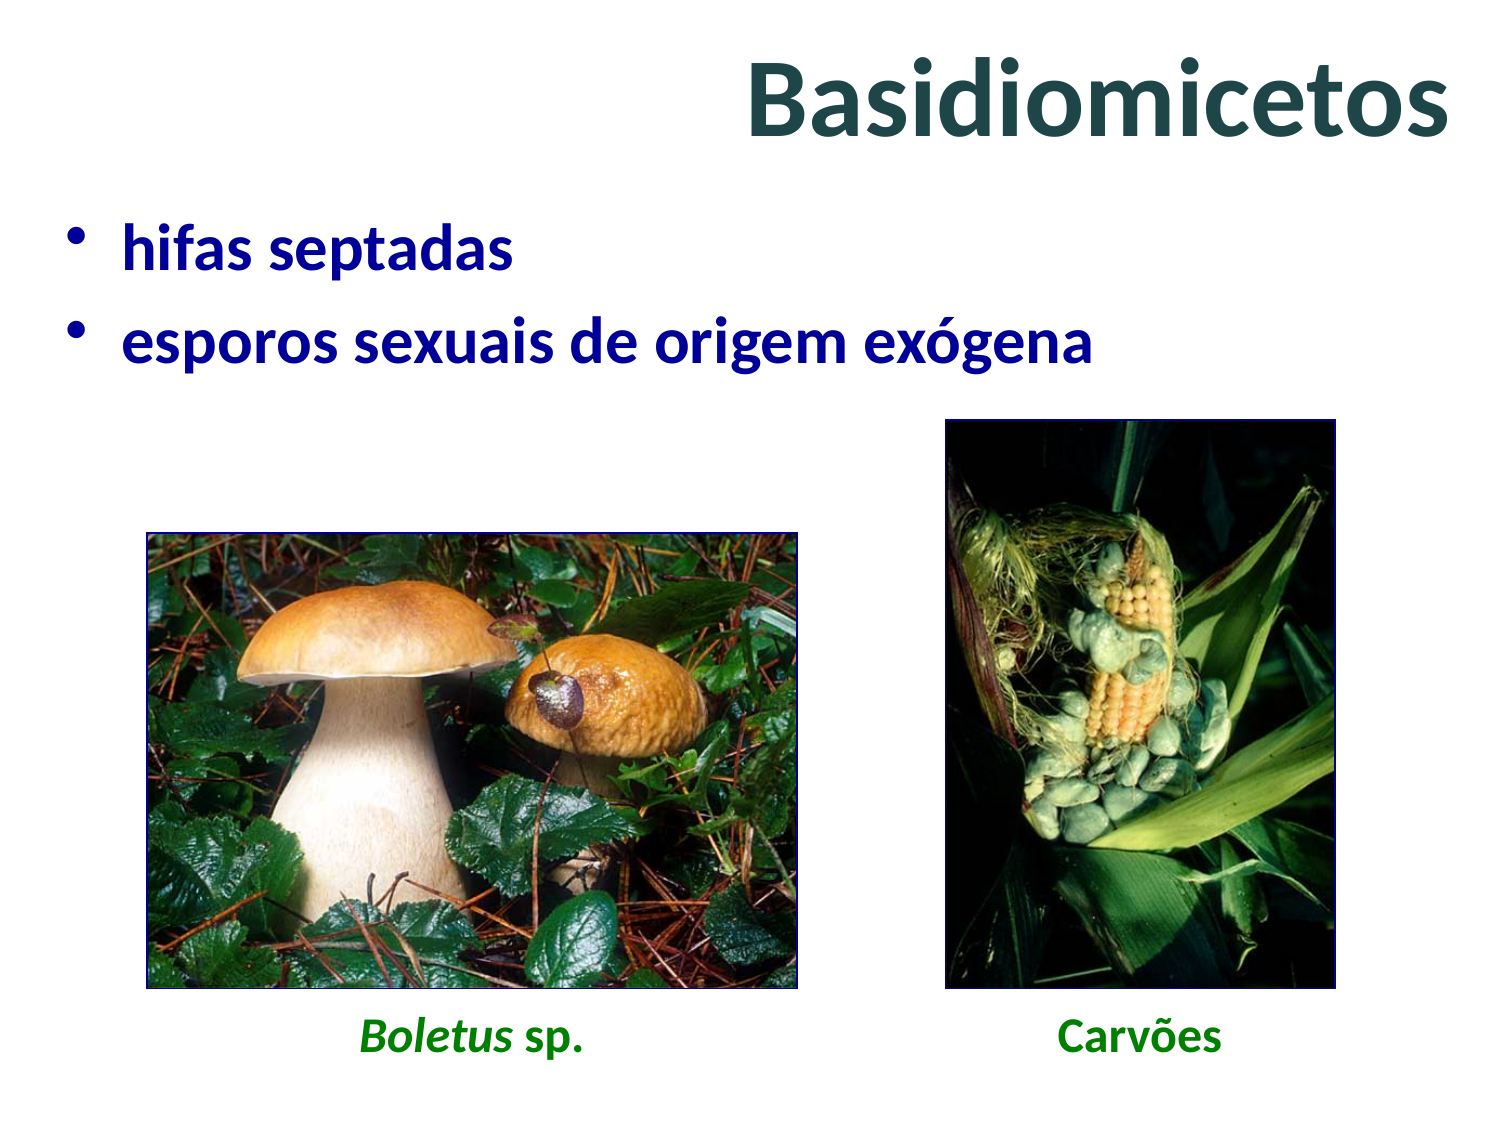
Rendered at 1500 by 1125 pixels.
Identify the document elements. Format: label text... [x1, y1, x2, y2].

title Basidiomicetos [553, 23, 1467, 161]
text_box Carvões [1042, 996, 1238, 1070]
picture [147, 533, 797, 989]
text_box Boletus sp. [344, 997, 600, 1070]
picture [945, 420, 1335, 989]
list hifas septadas esporos sexuais de origem exógena [50, 196, 1450, 1047]
